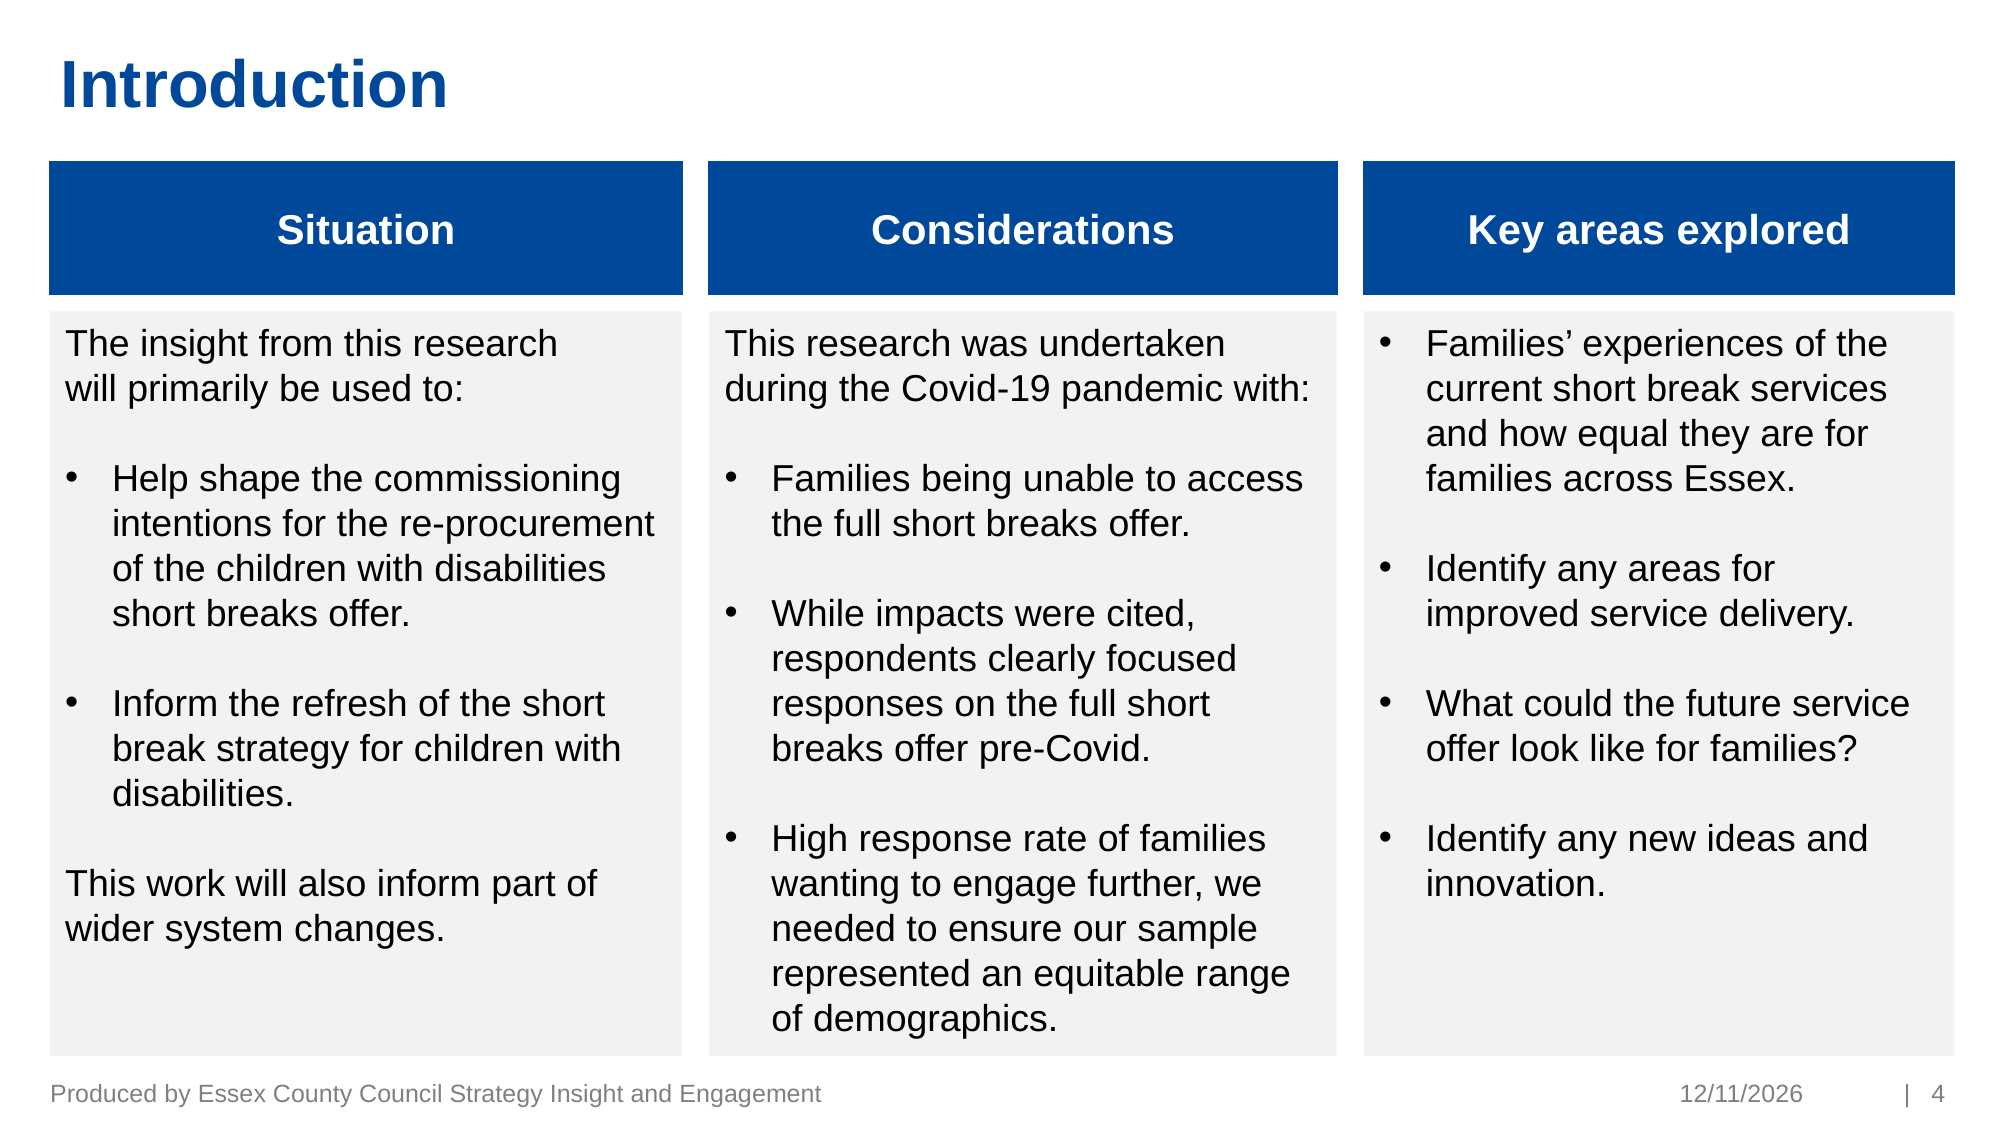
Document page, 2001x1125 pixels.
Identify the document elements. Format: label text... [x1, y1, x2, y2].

text_box Situation [49, 161, 683, 295]
text_box This research was undertaken during the Covid-19 pandemic with: Families being unable to access the full short breaks offer. While impacts were cited, respondents clearly focused responses on the full short breaks offer pre-Covid. High response rate of families wanting to engage further, we needed to ensure our sample represented an equitable range of demographics. [708, 310, 1338, 1057]
text_box Considerations [708, 161, 1338, 295]
title Introduction [46, 32, 510, 121]
text_box The insight from this research will primarily be used to: Help shape the commissioning intentions for the re-procurement of the children with disabilities short breaks offer. Inform the refresh of the short break strategy for children with disabilities. This work will also inform part of wider system changes. [49, 310, 683, 1057]
footer Produced by Essex County Council Strategy Insight and Engagement [50, 1081, 996, 1104]
text_box Key areas explored [1363, 161, 1955, 295]
text_box Families’ experiences of the current short break services and how equal they are for families across Essex. Identify any areas for improved service delivery. What could the future service offer look like for families? Identify any new ideas and innovation. [1363, 310, 1955, 1057]
slide_number | 4 [1817, 1081, 1946, 1104]
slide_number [1443, 1081, 1804, 1104]
